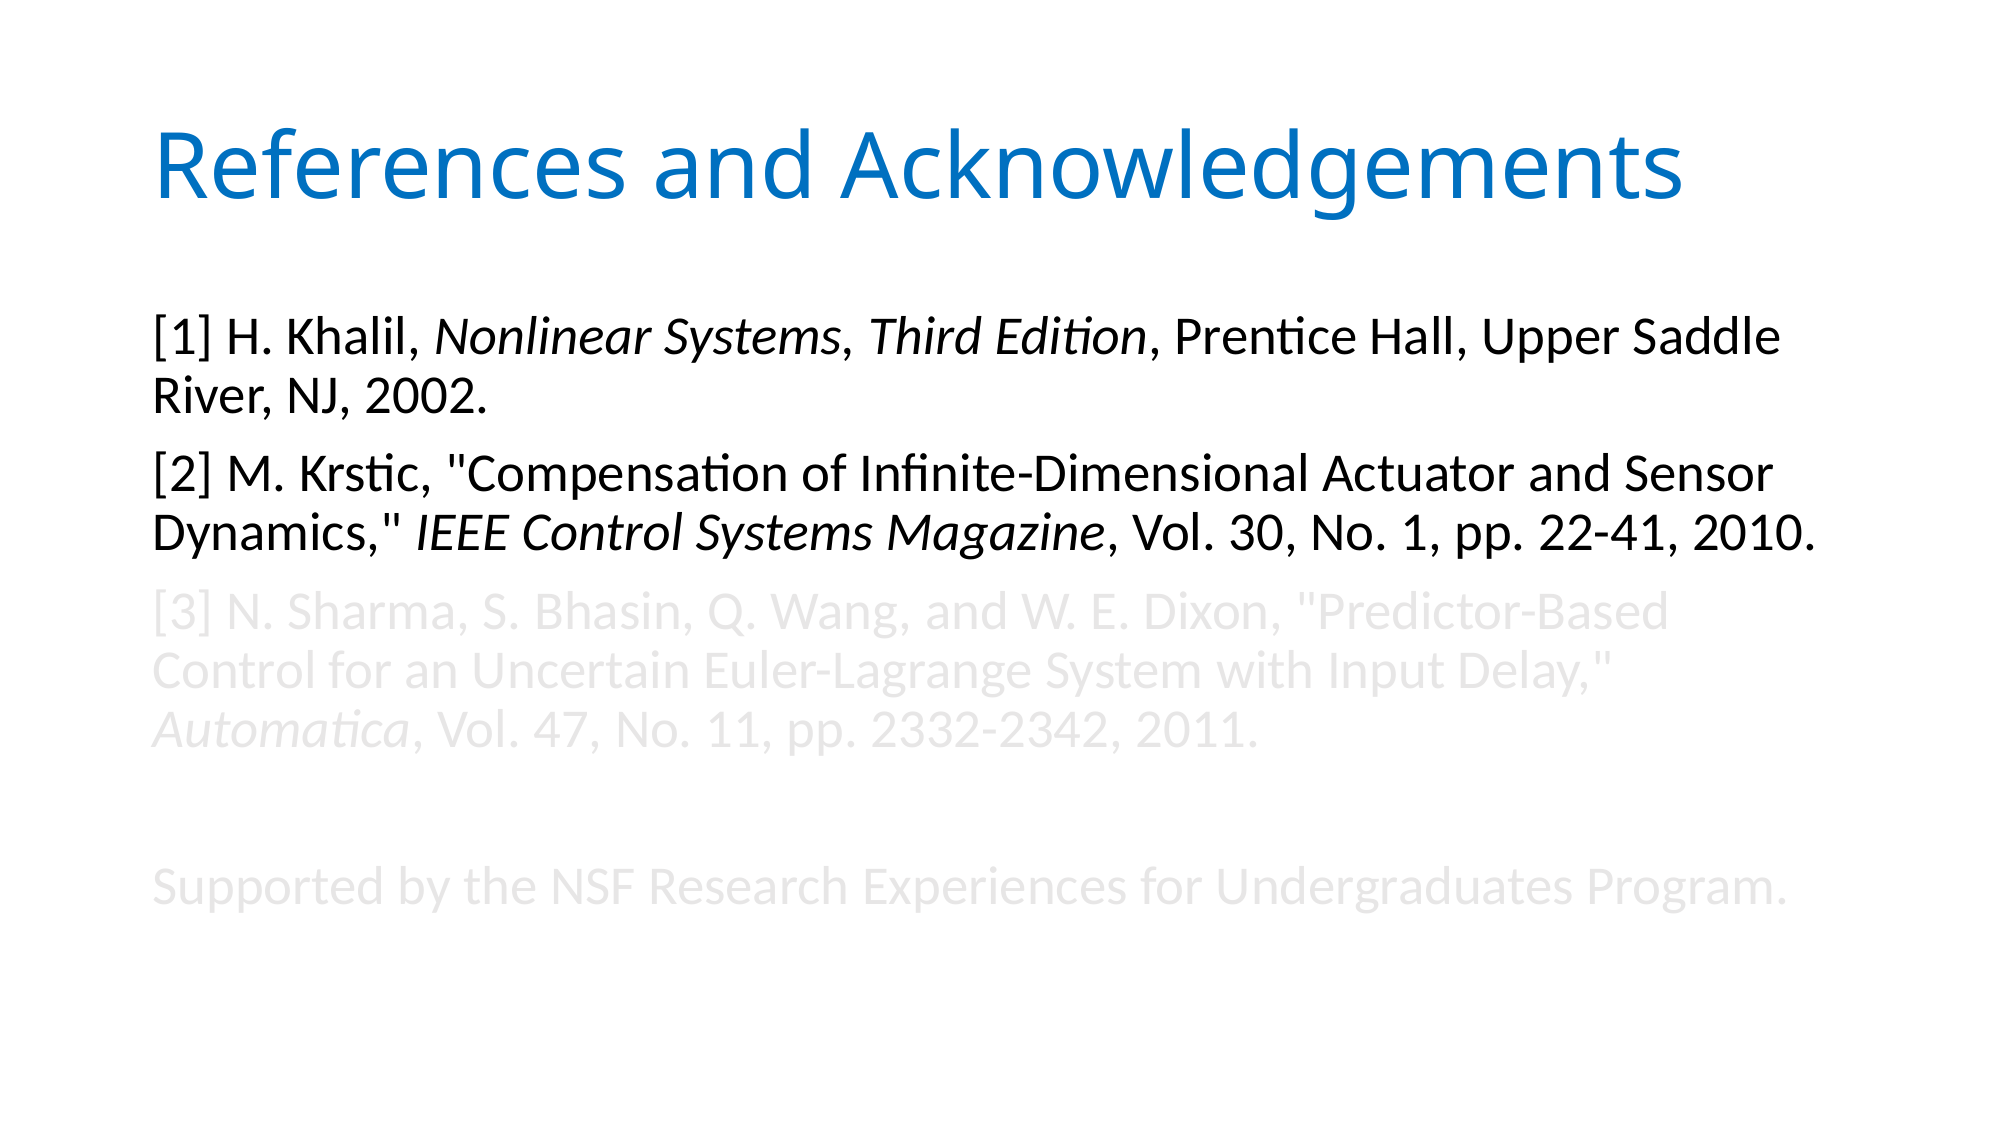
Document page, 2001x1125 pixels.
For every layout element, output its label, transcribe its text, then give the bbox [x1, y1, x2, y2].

list [1] H. Khalil, Nonlinear Systems, Third Edition, Prentice Hall, Upper Saddle River, NJ, 2002. [2] M. Krstic, "Compensation of Infinite-Dimensional Actuator and Sensor Dynamics," IEEE Control Systems Magazine, Vol. 30, No. 1, pp. 22-41, 2010. [3] N. Sharma, S. Bhasin, Q. Wang, and W. E. Dixon, "Predictor-Based Control for an Uncertain Euler-Lagrange System with Input Delay," Automatica, Vol. 47, No. 11, pp. 2332-2342, 2011. Supported by the NSF Research Experiences for Undergraduates Program. [137, 299, 1863, 1014]
title References and Acknowledgements [137, 59, 1863, 278]
